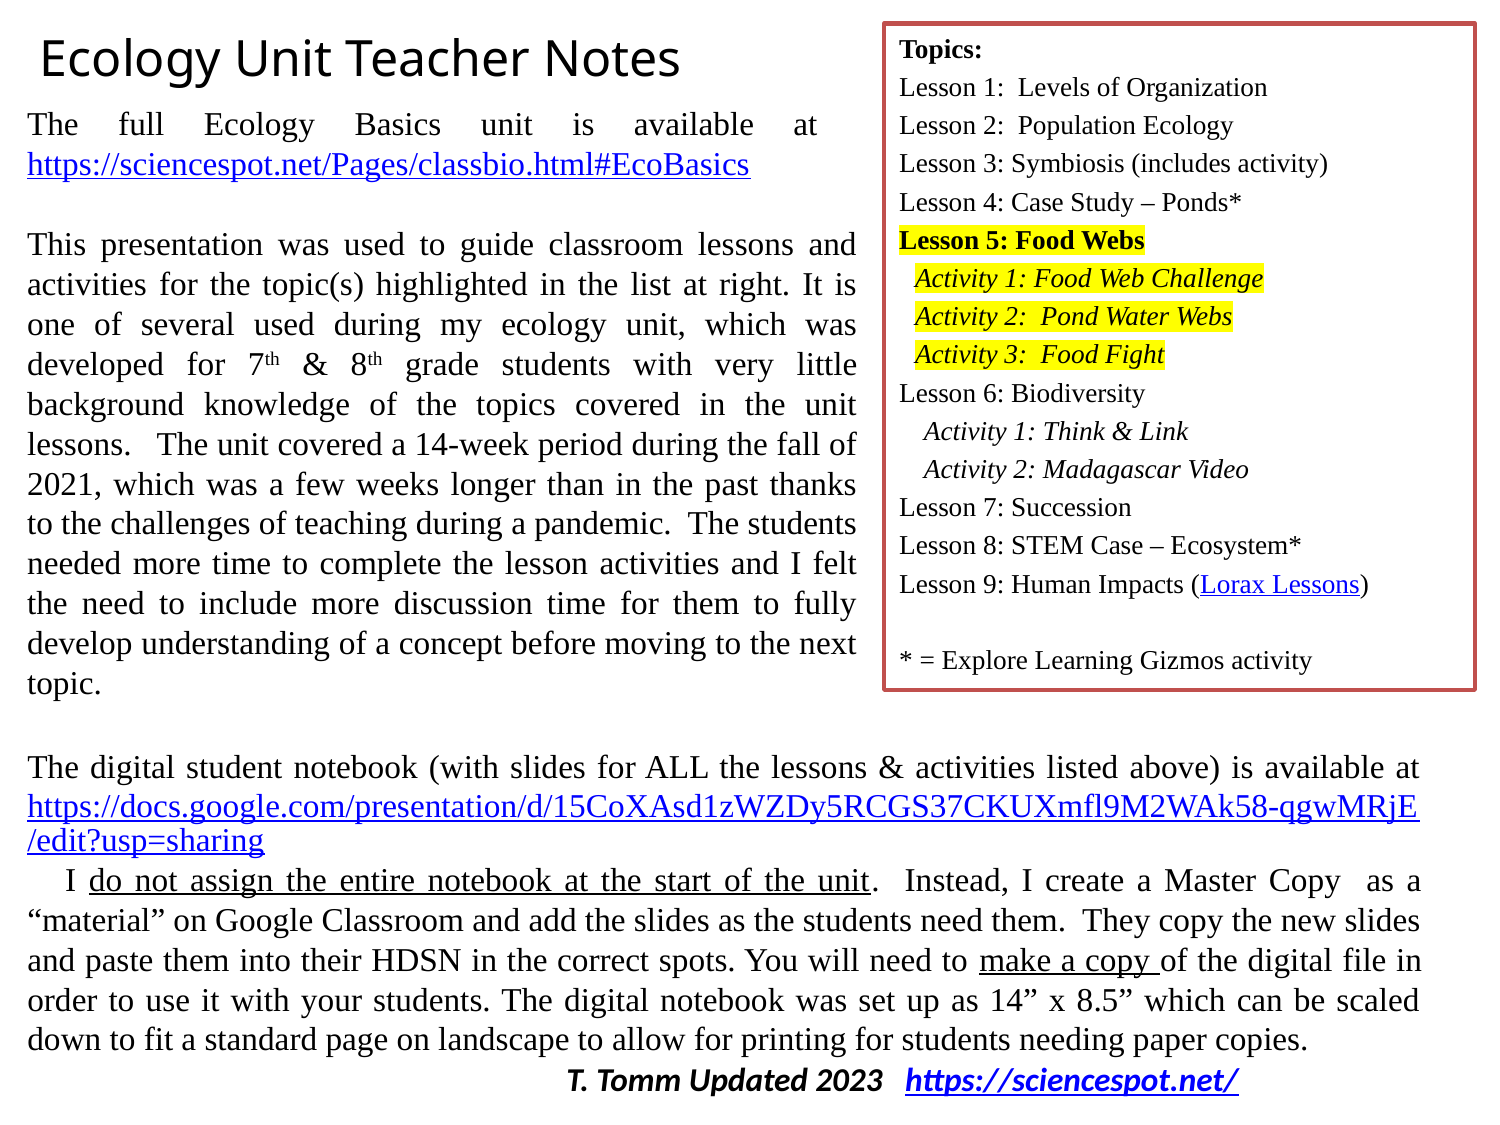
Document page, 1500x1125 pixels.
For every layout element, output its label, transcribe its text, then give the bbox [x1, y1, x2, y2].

text_box Topics: Lesson 1: Levels of Organization Lesson 2: Population Ecology Lesson 3: Symbiosis (includes activity) Lesson 4: Case Study – Ponds* Lesson 5: Food Webs Activity 1: Food Web Challenge Activity 2: Pond Water Webs Activity 3: Food Fight Lesson 6: Biodiversity Activity 1: Think & Link Activity 2: Madagascar Video Lesson 7: Succession Lesson 8: STEM Case – Ecosystem* Lesson 9: Human Impacts (Lorax Lessons) * = Explore Learning Gizmos activity [882, 21, 1477, 692]
text_box The digital student notebook (with slides for ALL the lessons & activities listed above) is available at https://docs.google.com/presentation/d/15CoXAsd1zWZDy5RCGS37CKUXmfl9M2WAk58-qgwMRjE/edit?usp=sharing I do not assign the entire notebook at the start of the unit. Instead, I create a Master Copy as a “material” on Google Classroom and add the slides as the students need them. They copy the new slides and paste them into their HDSN in the correct spots. You will need to make a copy of the digital file in order to use it with your students. The digital notebook was set up as 14” x 8.5” which can be scaled down to fit a standard page on landscape to allow for printing for students needing paper copies. [12, 737, 1438, 1032]
text_box Ecology Unit Teacher Notes [24, 18, 1450, 94]
text_box T. Tomm Updated 2023 https://sciencespot.net/ [324, 1050, 1488, 1106]
text_box [49, 187, 1388, 737]
text_box The full Ecology Basics unit is available at https://sciencespot.net/Pages/classbio.html#EcoBasics This presentation was used to guide classroom lessons and activities for the topic(s) highlighted in the list at right. It is one of several used during my ecology unit, which was developed for 7th & 8th grade students with very little background knowledge of the topics covered in the unit lessons. The unit covered a 14-week period during the fall of 2021, which was a few weeks longer than in the past thanks to the challenges of teaching during a pandemic. The students needed more time to complete the lesson activities and I felt the need to include more discussion time for them to fully develop understanding of a concept before moving to the next topic. [12, 95, 873, 709]
